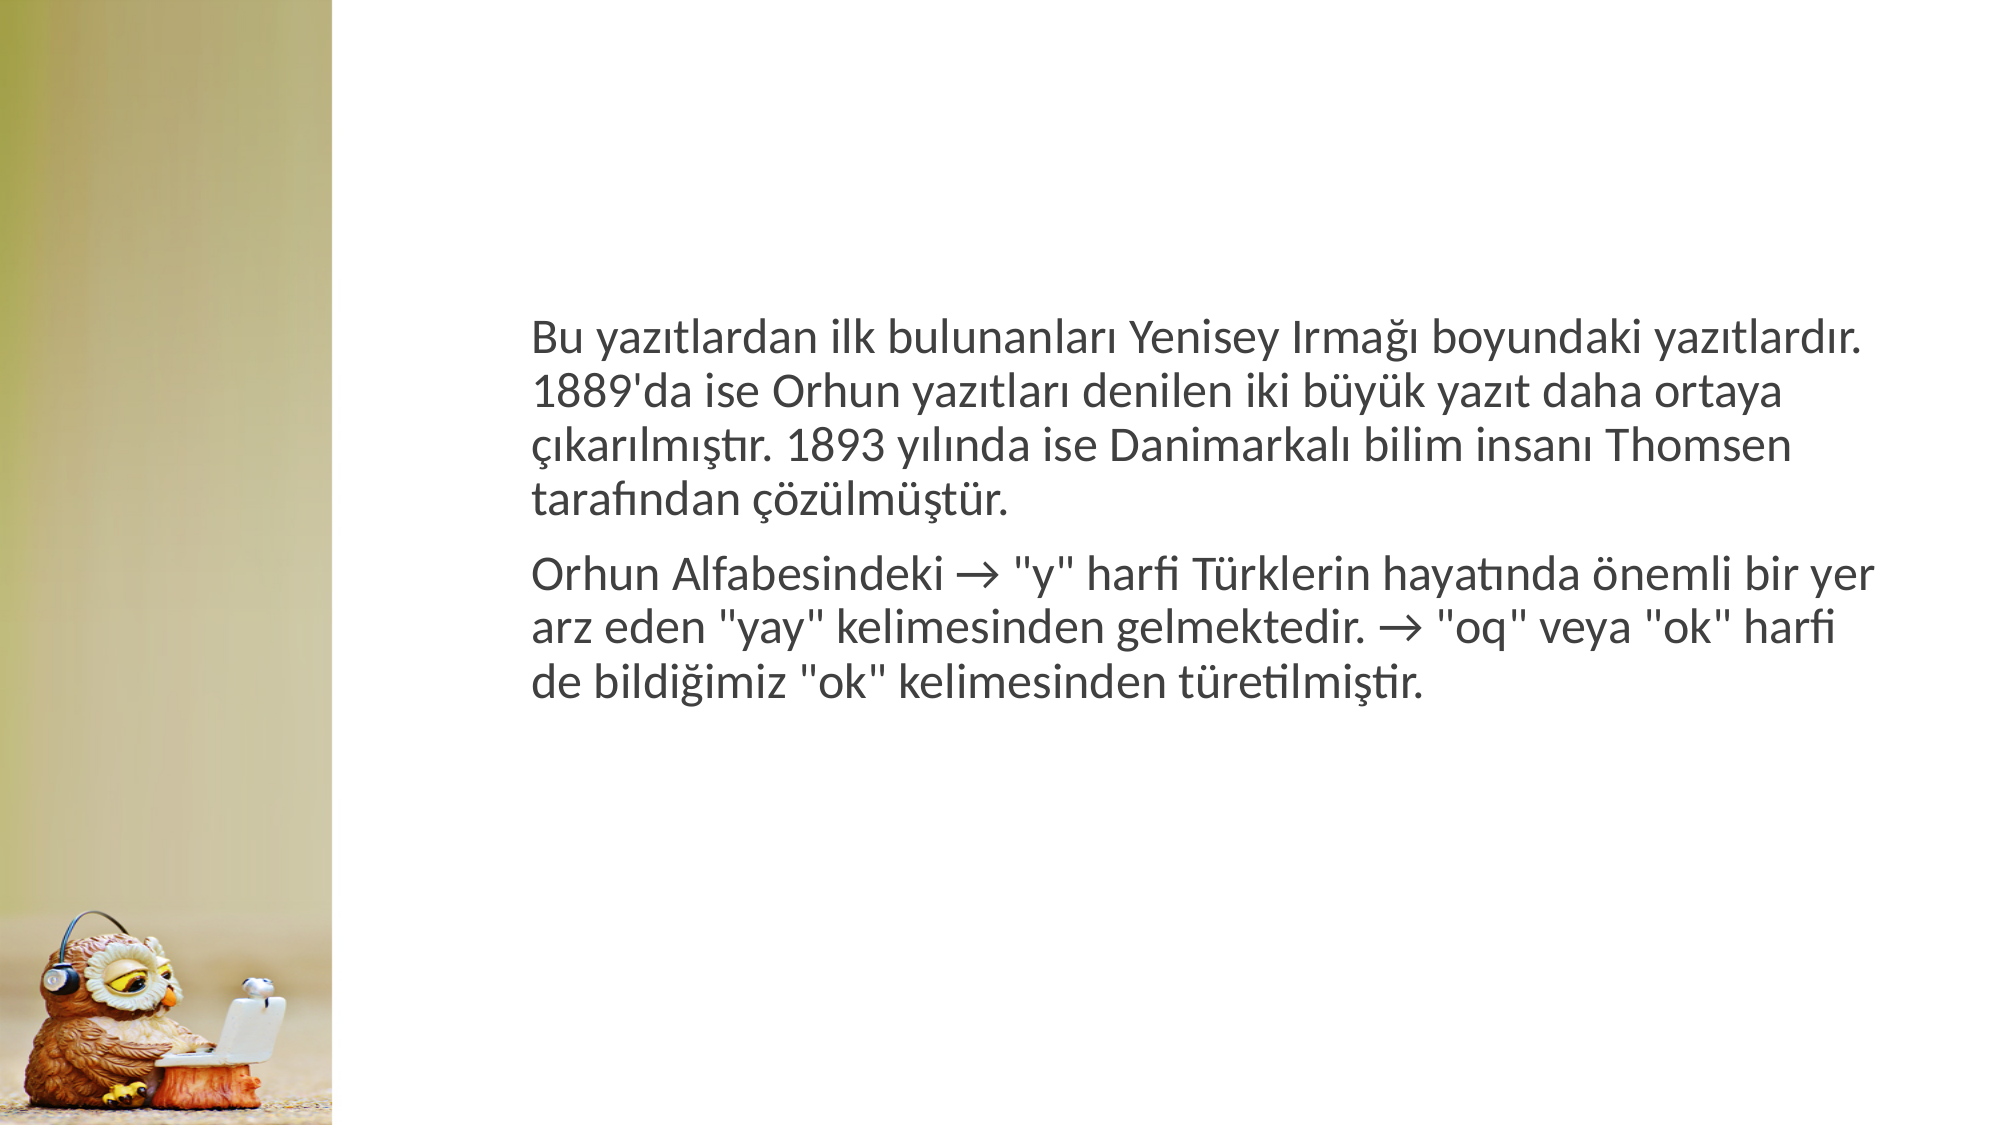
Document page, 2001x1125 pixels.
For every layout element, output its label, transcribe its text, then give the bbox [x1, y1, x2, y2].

picture [0, 0, 2001, 1125]
list Bu yazıtlardan ilk bulunanları Yenisey Irmağı boyundaki yazıtlardır. 1889'da ise Orhun yazıtları denilen iki büyük yazıt daha ortaya çıkarılmıştır. 1893 yılında ise Danimarkalı bilim insanı Thomsen tarafından çözülmüştür. Orhun Alfabesindeki → "y" harfi Türklerin hayatında önemli bir yer arz eden "yay" kelimesinden gelmektedir. → "oq" veya "ok" harfi de bildiğimiz "ok" kelimesinden türetilmiştir. [466, 302, 1903, 984]
